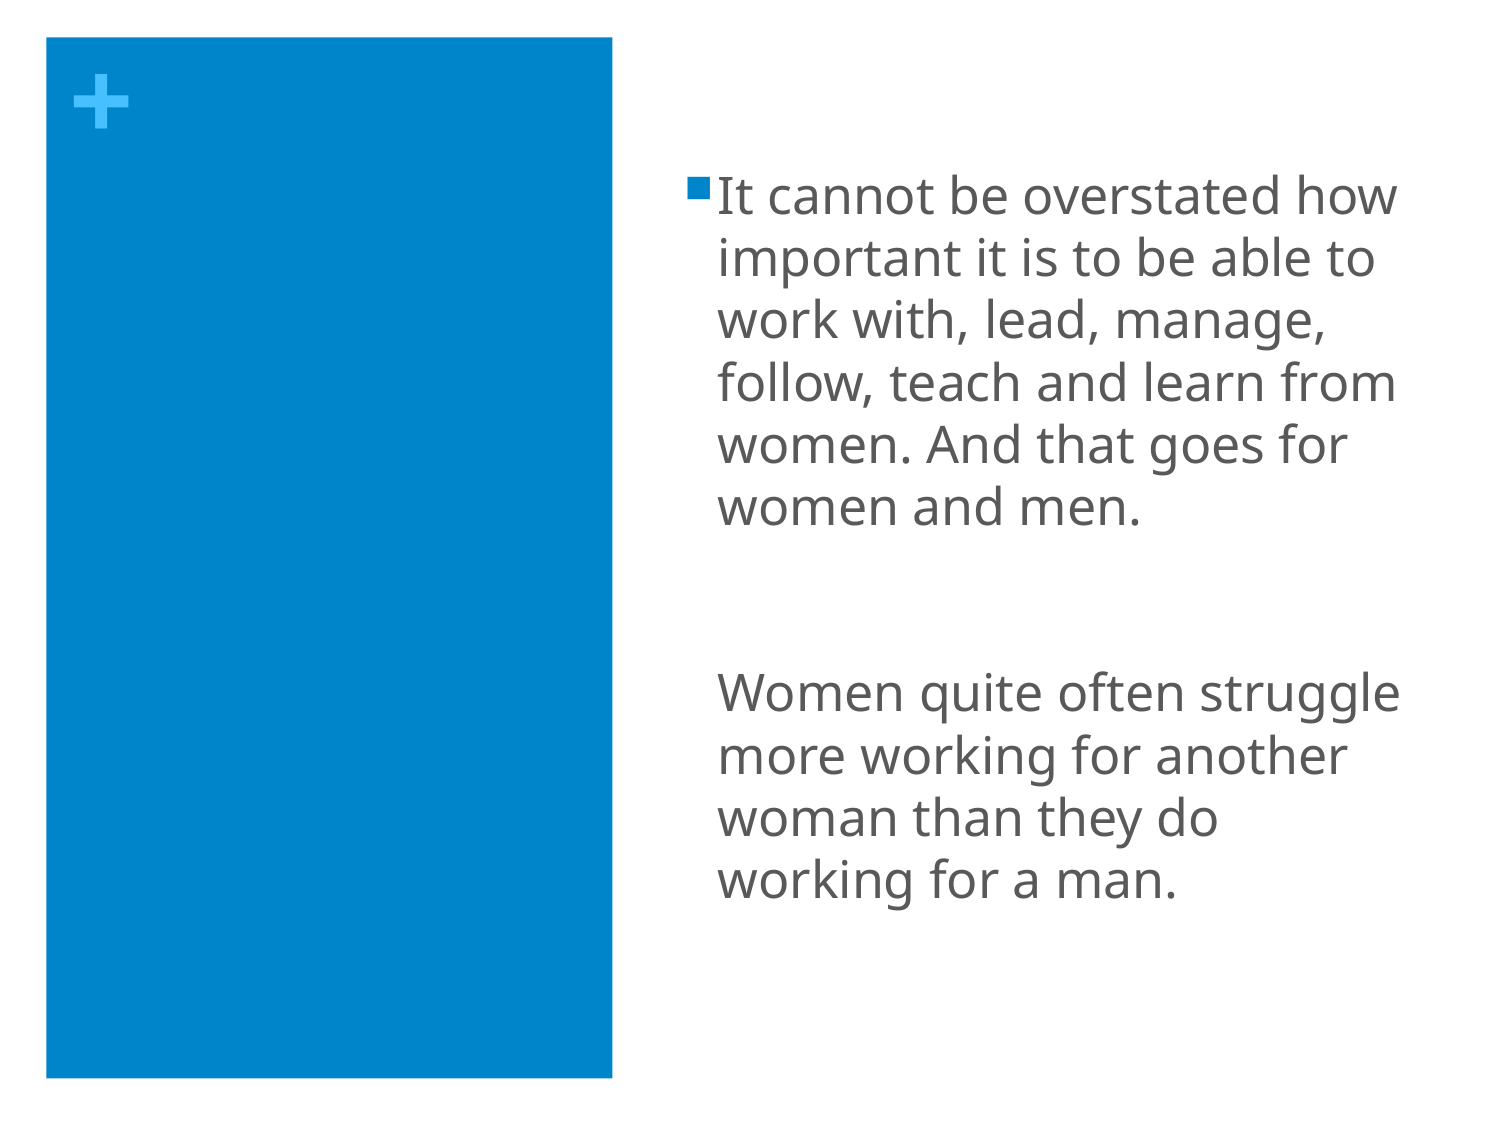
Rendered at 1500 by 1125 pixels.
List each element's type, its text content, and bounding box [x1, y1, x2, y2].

list It cannot be overstated how important it is to be able to work with, lead, manage, follow, teach and learn from women. And that goes for women and men. Women quite often struggle more working for another woman than they do working for a man. [669, 155, 1424, 982]
